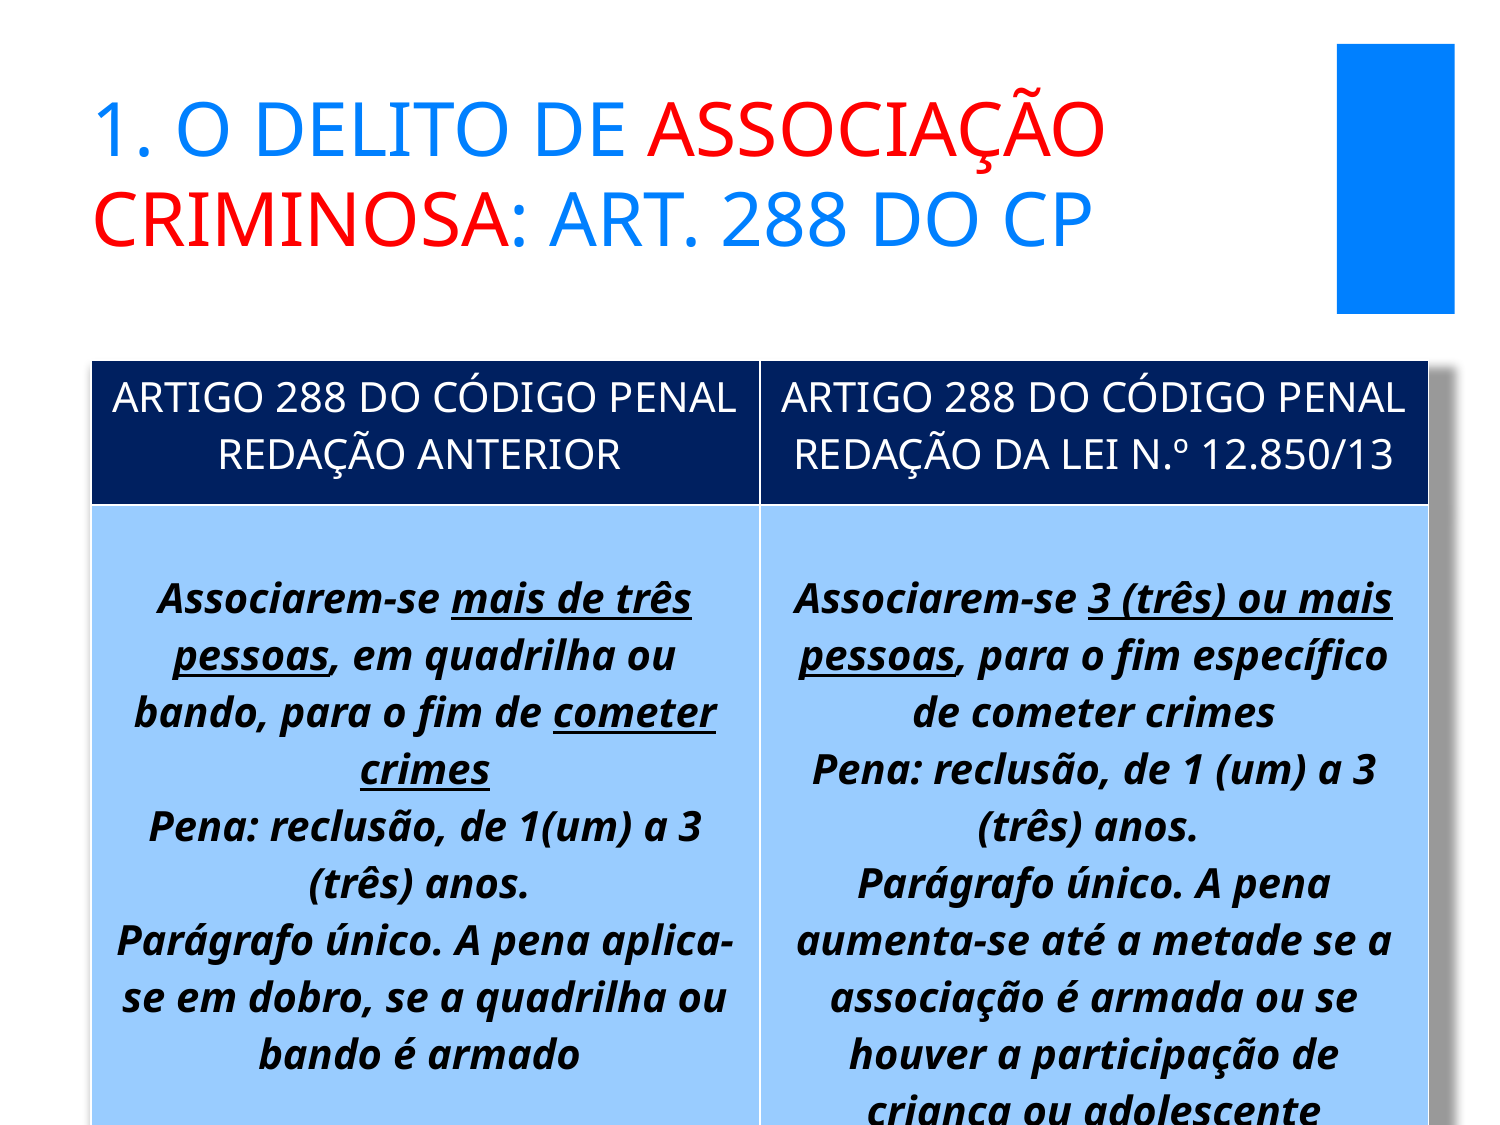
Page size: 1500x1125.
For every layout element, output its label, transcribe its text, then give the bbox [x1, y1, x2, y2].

table_header ARTIGO 288 DO CÓDIGO PENAL REDAÇÃO DA LEI N.º 12.850/13 [761, 361, 1428, 504]
table_cell Associarem-se mais de três pessoas, em quadrilha ou bando, para o fim de cometer crimes Pena: reclusão, de 1(um) a 3 (três) anos. Parágrafo único. A pena aplica-se em dobro, se a quadrilha ou bando é armado [92, 506, 759, 1125]
title 1. O DELITO DE ASSOCIAÇÃO CRIMINOSA: ART. 288 DO CP [76, 107, 1326, 270]
table_cell Associarem-se 3 (três) ou mais pessoas, para o fim específico de cometer crimes Pena: reclusão, de 1 (um) a 3 (três) anos. Parágrafo único. A pena aumenta-se até a metade se a associação é armada ou se houver a participação de criança ou adolescente [761, 506, 1428, 1125]
table_header ARTIGO 288 DO CÓDIGO PENAL REDAÇÃO ANTERIOR [92, 361, 759, 504]
